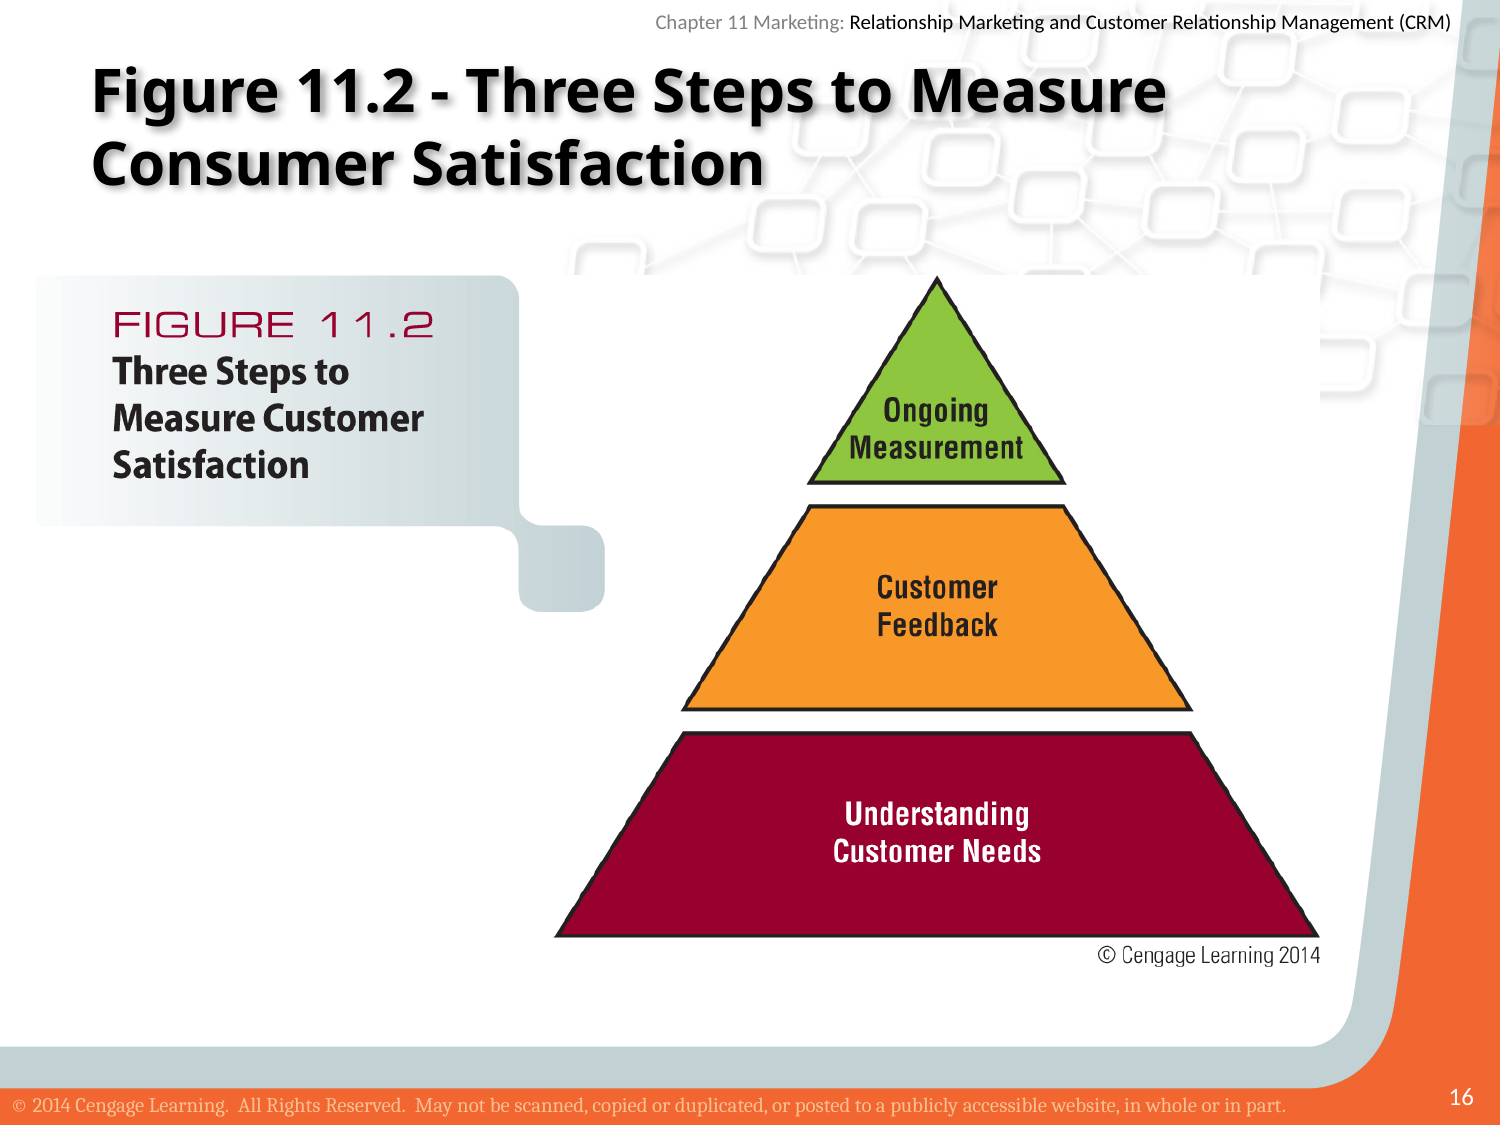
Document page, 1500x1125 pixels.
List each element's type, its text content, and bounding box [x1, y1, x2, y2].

picture [0, 0, 1500, 1125]
title Figure 11.2 - Three Steps to Measure Consumer Satisfaction [75, 45, 1425, 205]
slide_number 16 [1139, 1065, 1490, 1125]
